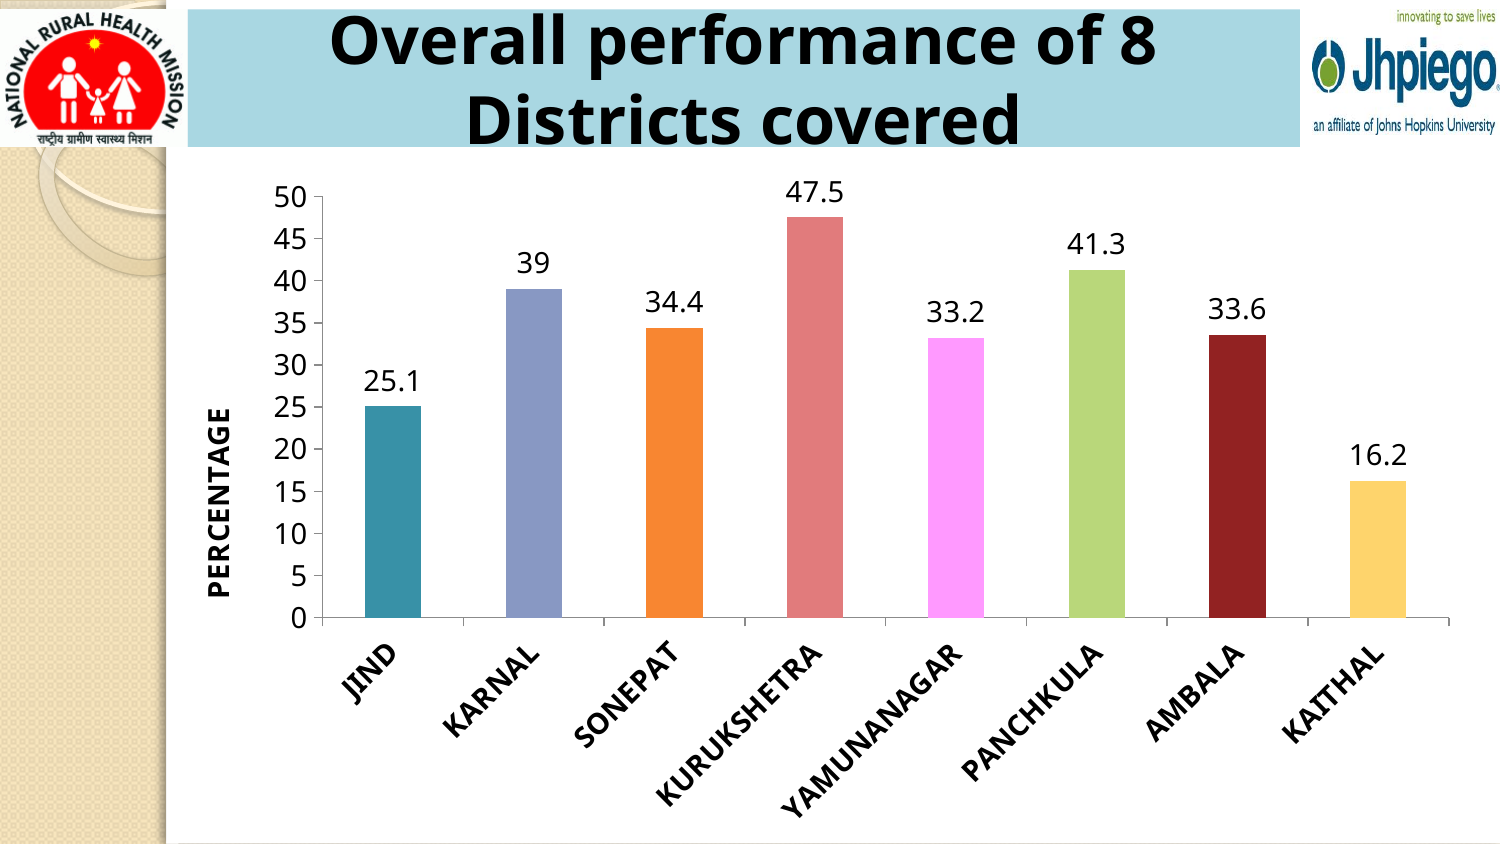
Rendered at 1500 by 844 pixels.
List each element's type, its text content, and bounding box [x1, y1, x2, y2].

picture [1312, 9, 1500, 135]
title Overall performance of 8 Districts covered [191, 9, 1300, 147]
picture [0, 9, 188, 148]
chart [162, 162, 1476, 844]
